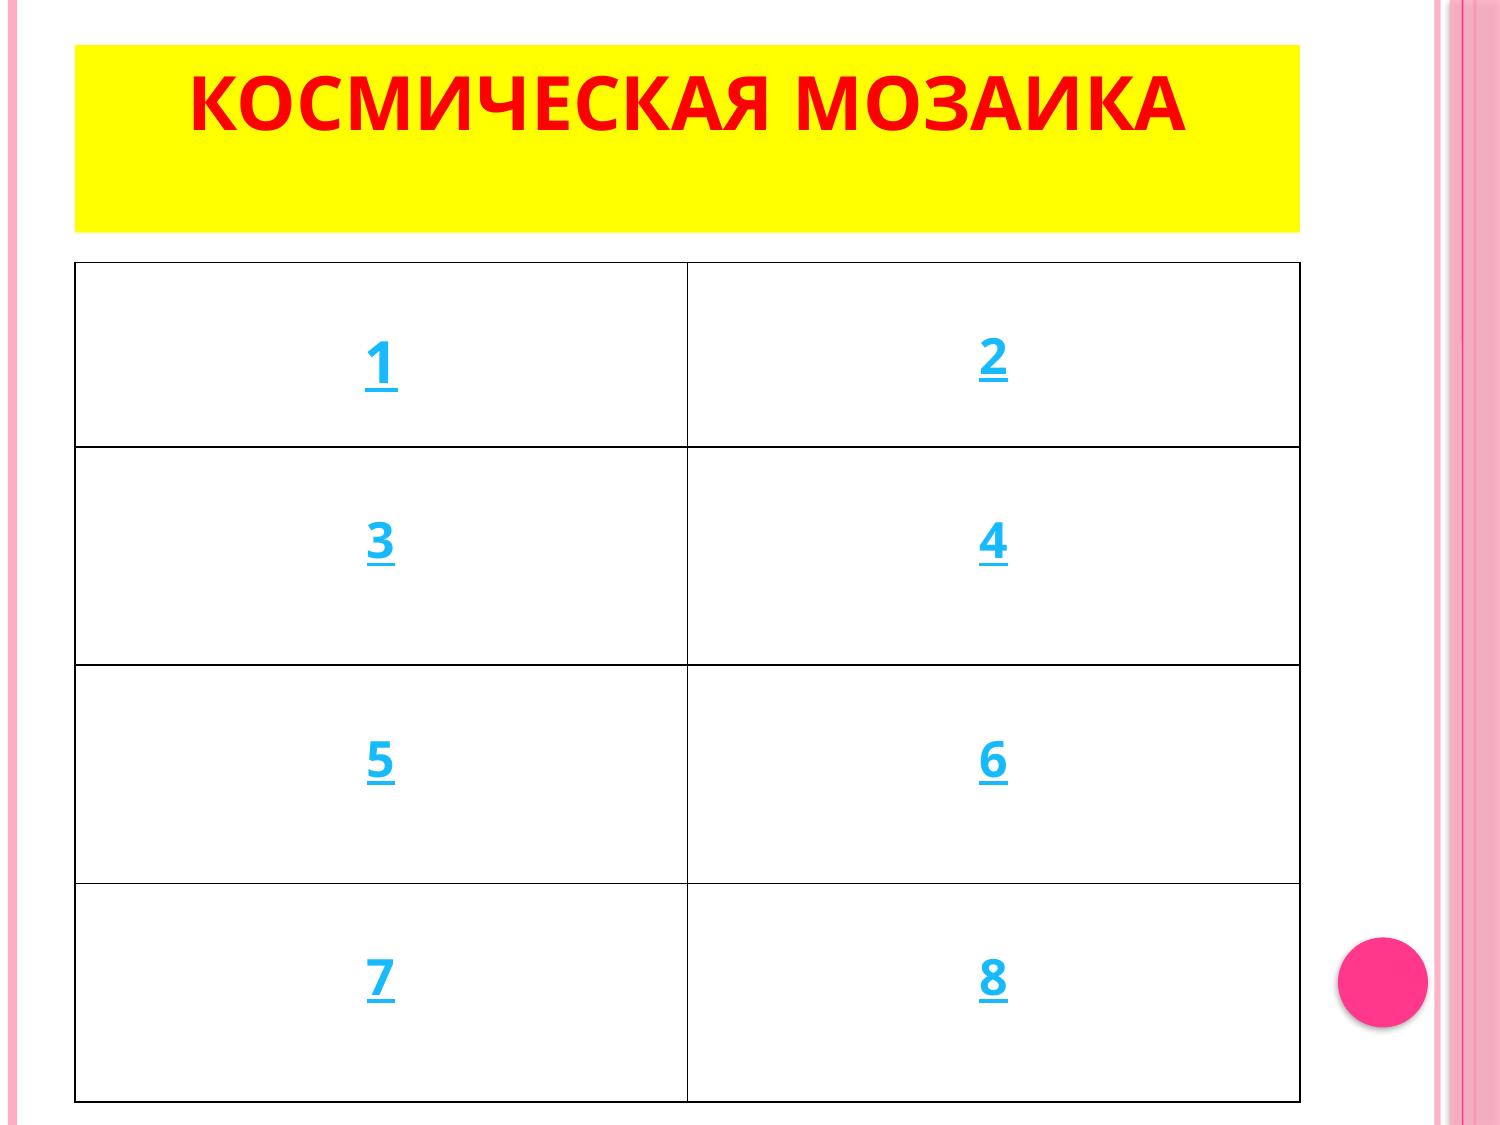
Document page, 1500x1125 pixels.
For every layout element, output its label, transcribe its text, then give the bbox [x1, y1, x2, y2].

table_cell 3 [76, 448, 687, 664]
table_header 1 [76, 263, 687, 446]
table_cell 6 [688, 666, 1299, 883]
table_cell 5 [76, 666, 687, 883]
table_cell 7 [76, 884, 687, 1101]
title Космическая мозаика [75, 45, 1300, 233]
table_cell 4 [688, 448, 1299, 664]
table_cell 8 [688, 884, 1299, 1101]
table_header 2 [688, 263, 1299, 446]
